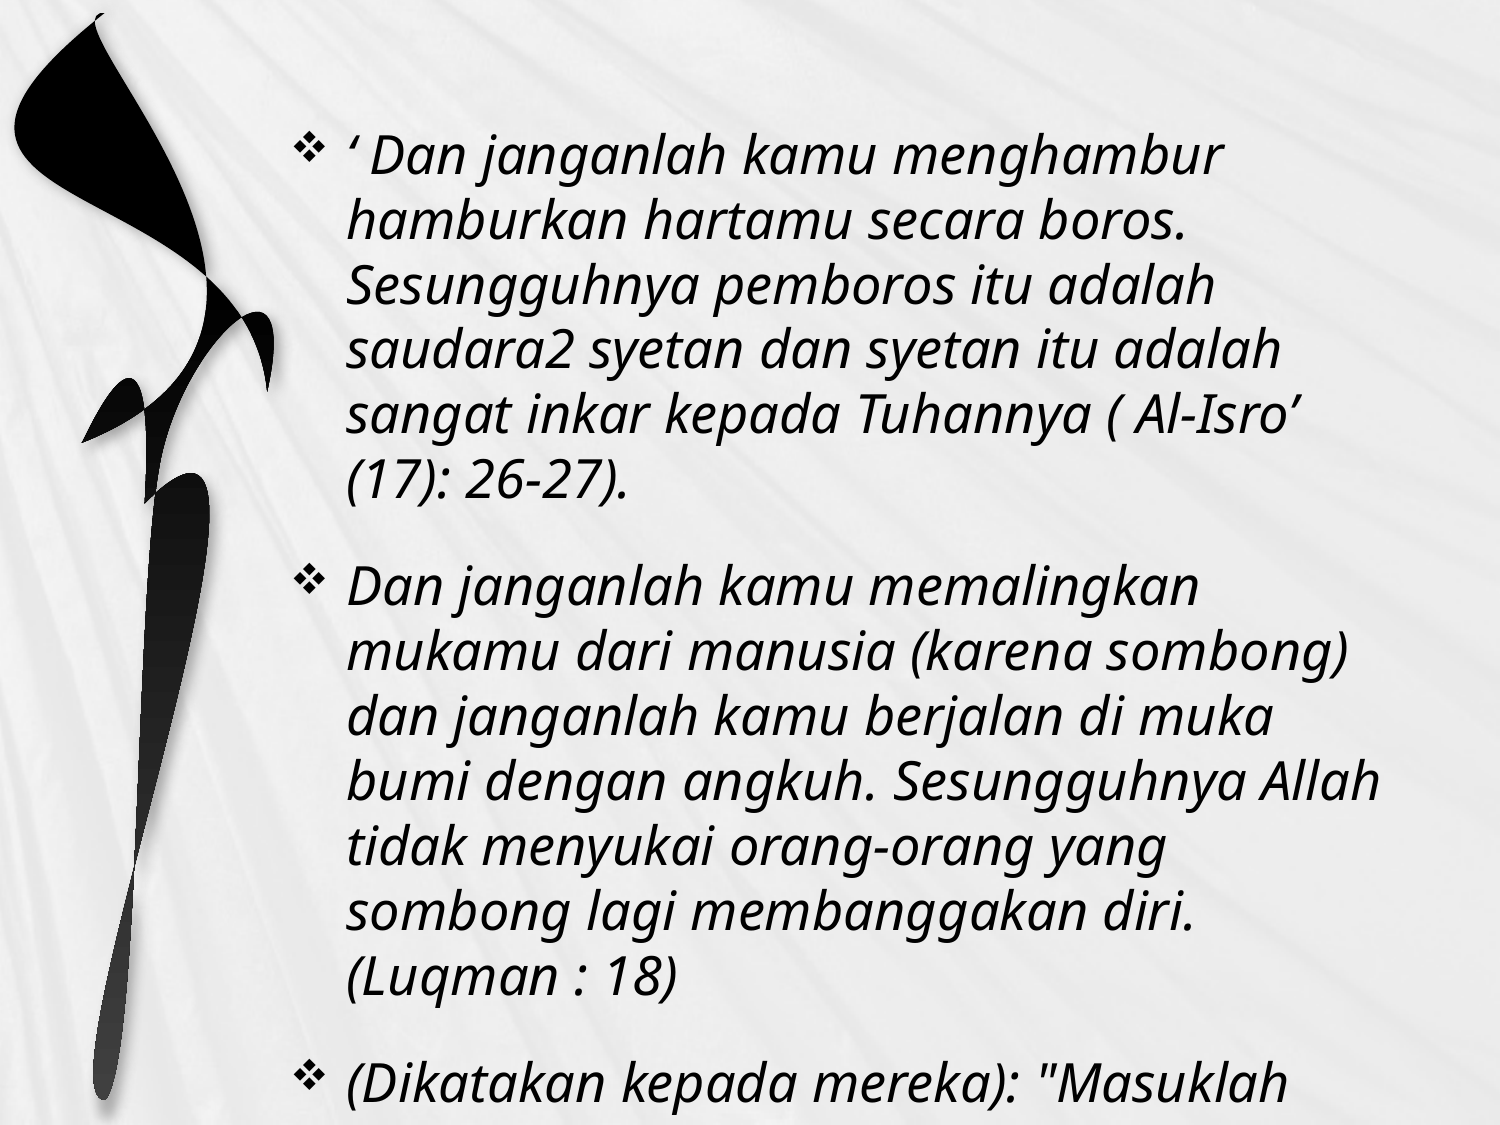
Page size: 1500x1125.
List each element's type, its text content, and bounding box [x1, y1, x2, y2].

list ‘ Dan janganlah kamu menghambur hamburkan hartamu secara boros. Sesungguhnya pemboros itu adalah saudara2 syetan dan syetan itu adalah sangat inkar kepada Tuhannya ( Al-Isro’ (17): 26-27). Dan janganlah kamu memalingkan mukamu dari manusia (karena sombong) dan janganlah kamu berjalan di muka bumi dengan angkuh. Sesungguhnya Allah tidak menyukai orang-orang yang sombong lagi membanggakan diri. (Luqman : 18) (Dikatakan kepada mereka): "Masuklah kamu ke pintu-pintu neraka Jahannam, sedang kamu kekal di dalamnya. Maka itulah seburuk-buruk tempat bagi orang-orang yang sombong .“(Al Mu'min :76) [275, 112, 1413, 1005]
